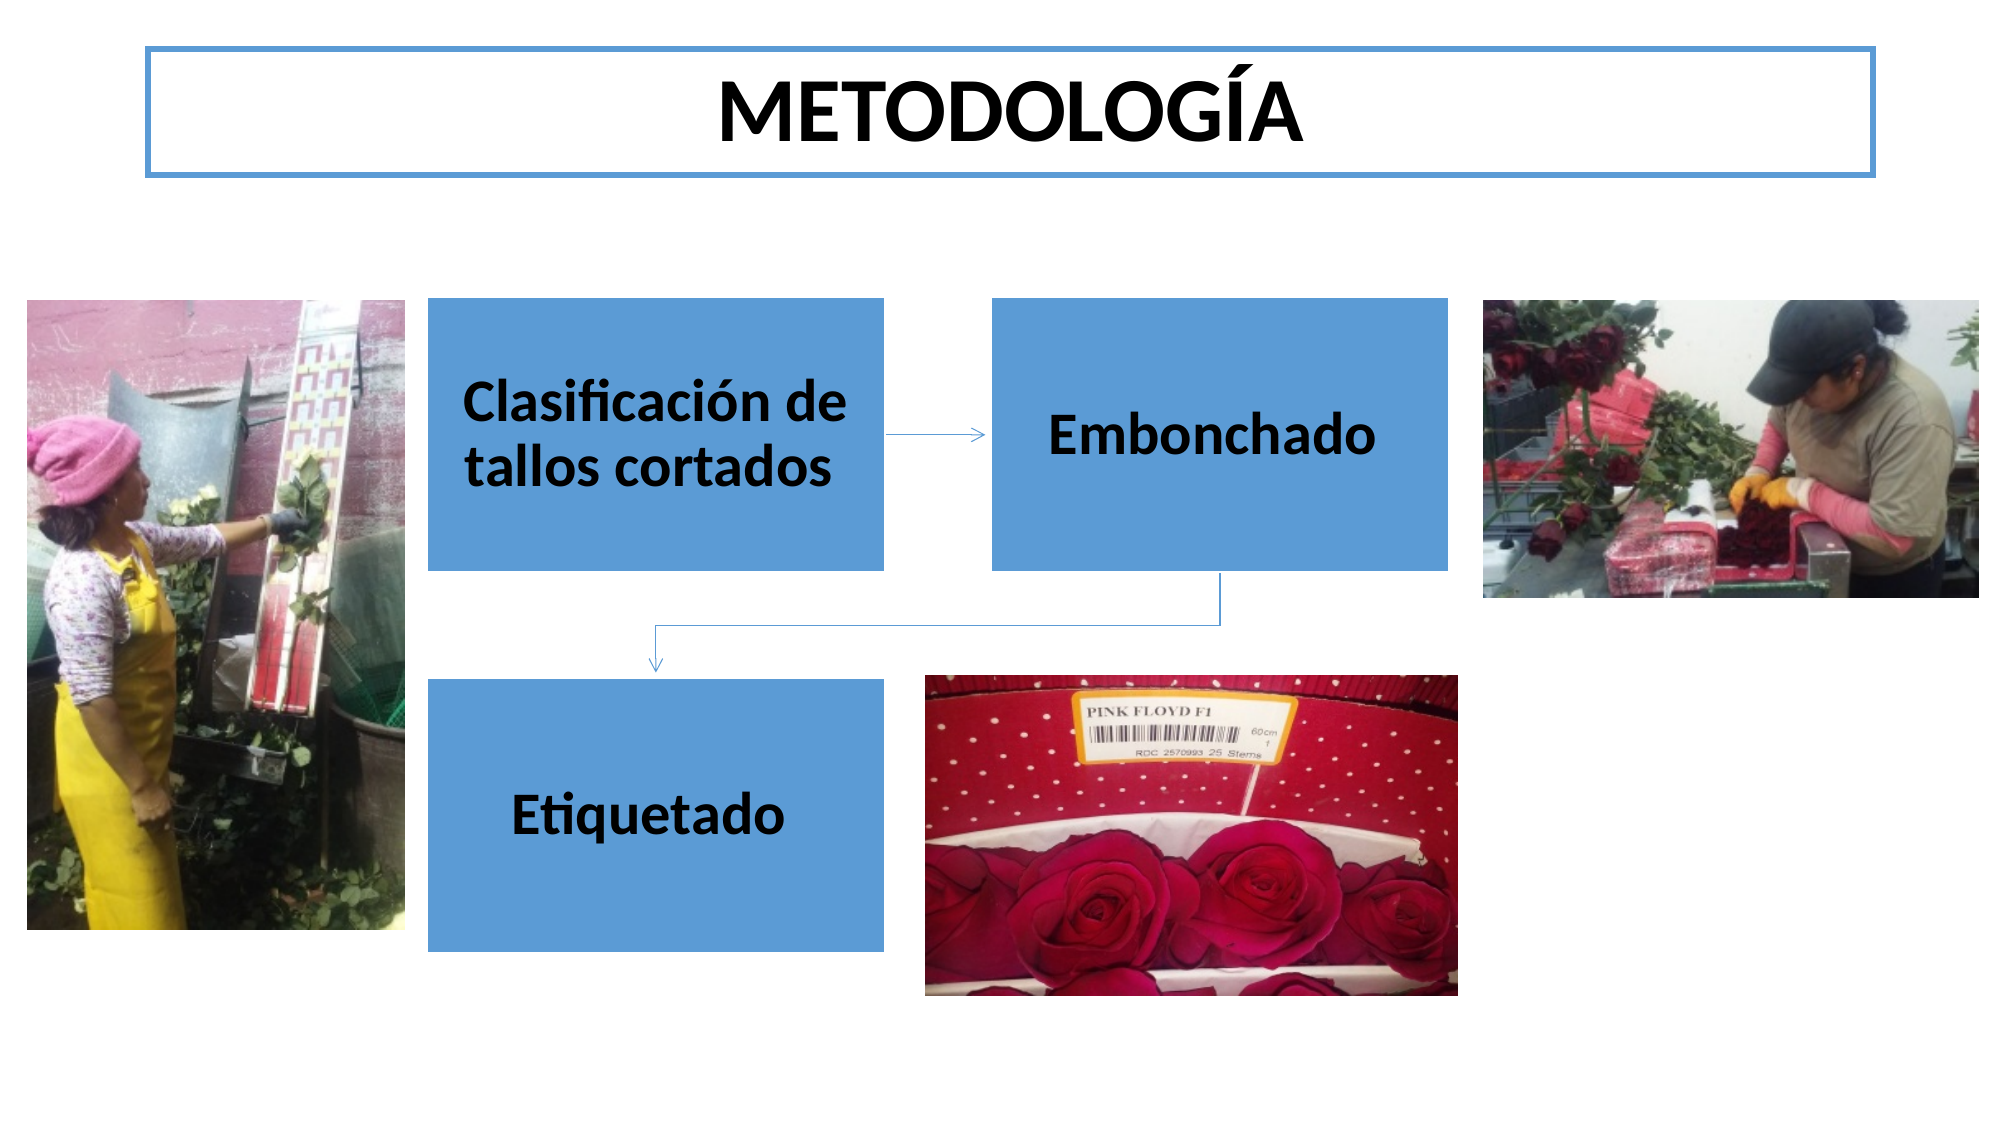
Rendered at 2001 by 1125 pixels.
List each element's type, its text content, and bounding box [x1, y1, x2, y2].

picture [1483, 300, 1979, 598]
text_box METODOLOGÍA [147, 48, 1874, 176]
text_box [360, 297, 1515, 954]
picture [925, 675, 1458, 996]
picture [27, 300, 405, 930]
